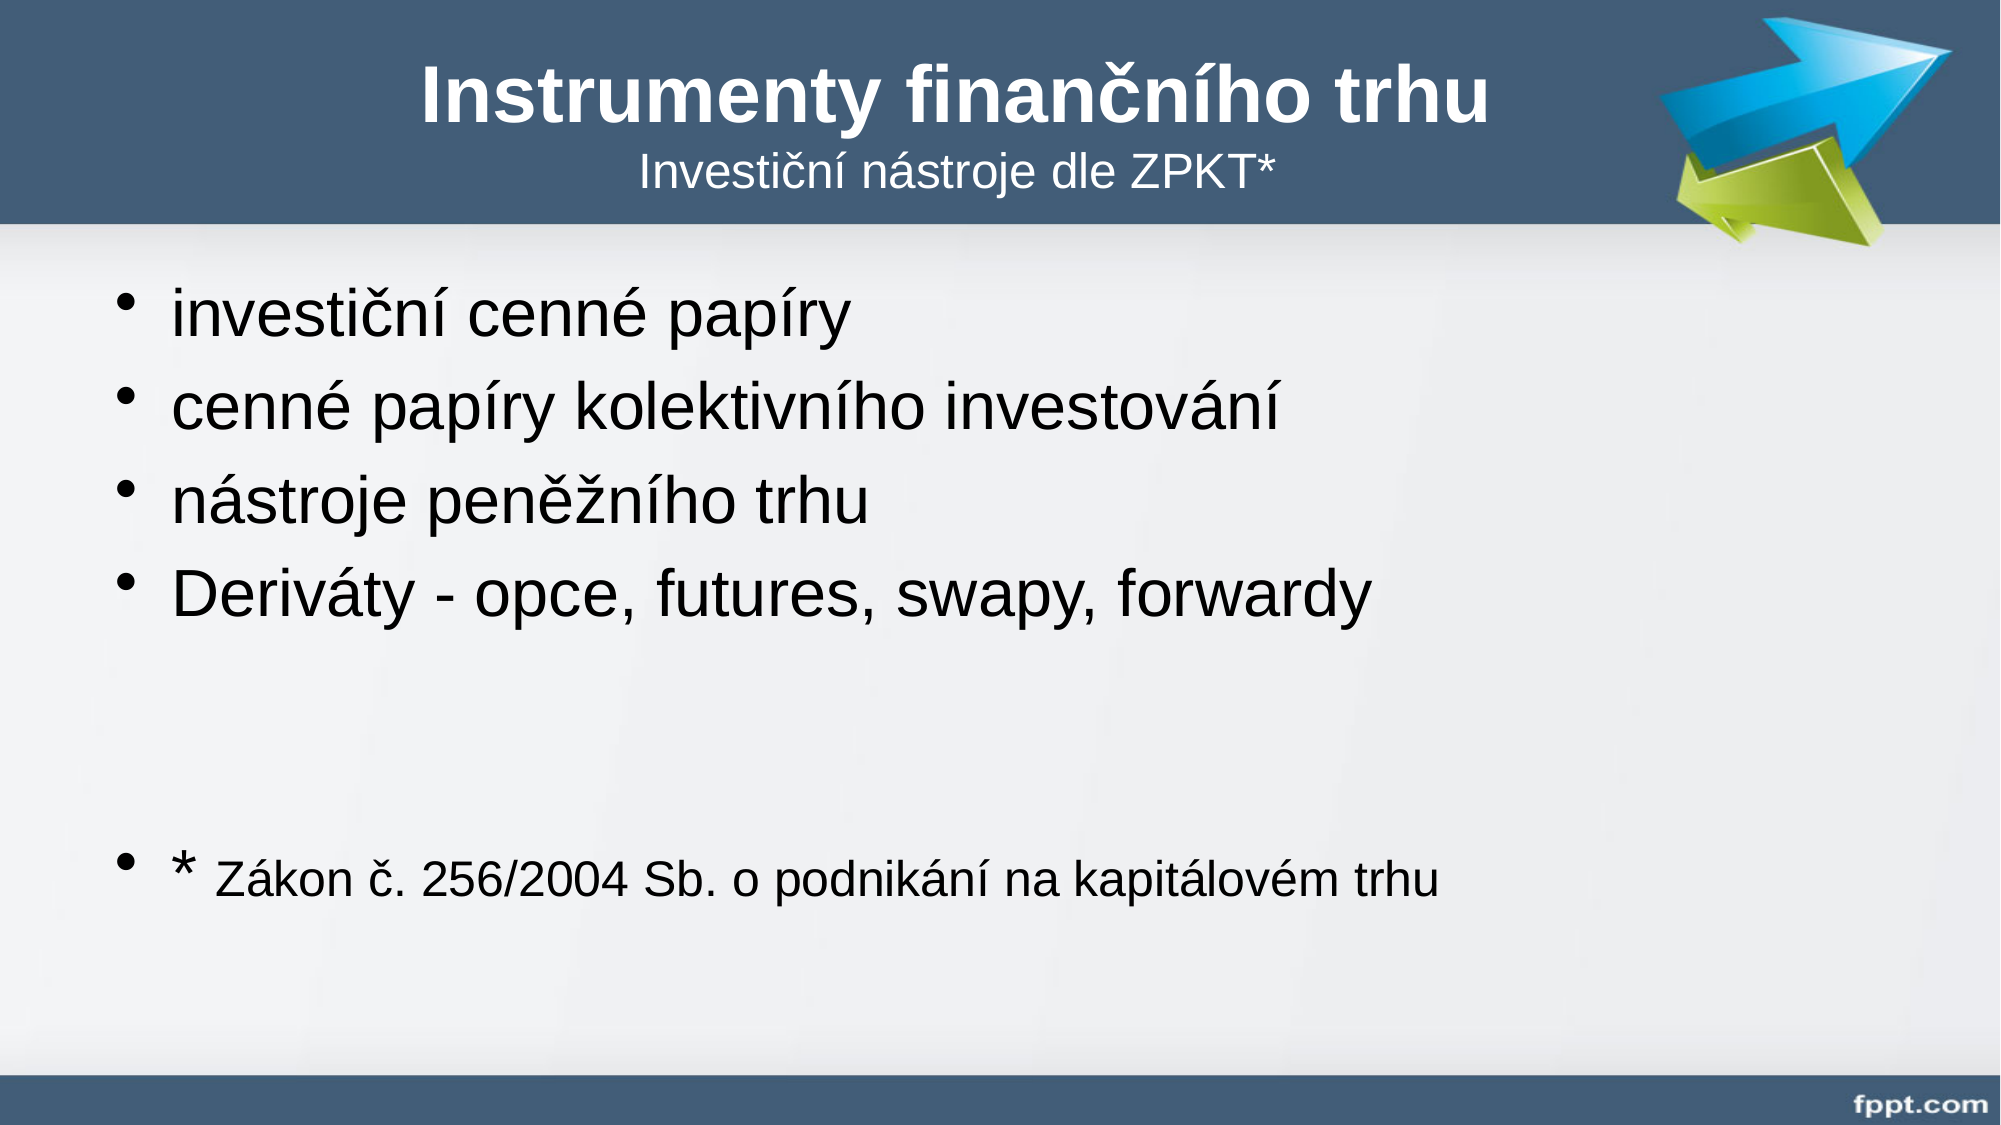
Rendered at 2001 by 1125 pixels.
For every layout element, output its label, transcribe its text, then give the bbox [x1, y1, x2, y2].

title Instrumenty finančního trhu Investiční nástroje dle ZPKT* [14, 34, 1900, 207]
picture [0, 0, 2001, 1125]
list investiční cenné papíry cenné papíry kolektivního investování nástroje peněžního trhu Deriváty - opce, futures, swapy, forwardy * Zákon č. 256/2004 Sb. o podnikání na kapitálovém trhu [99, 262, 1900, 1005]
